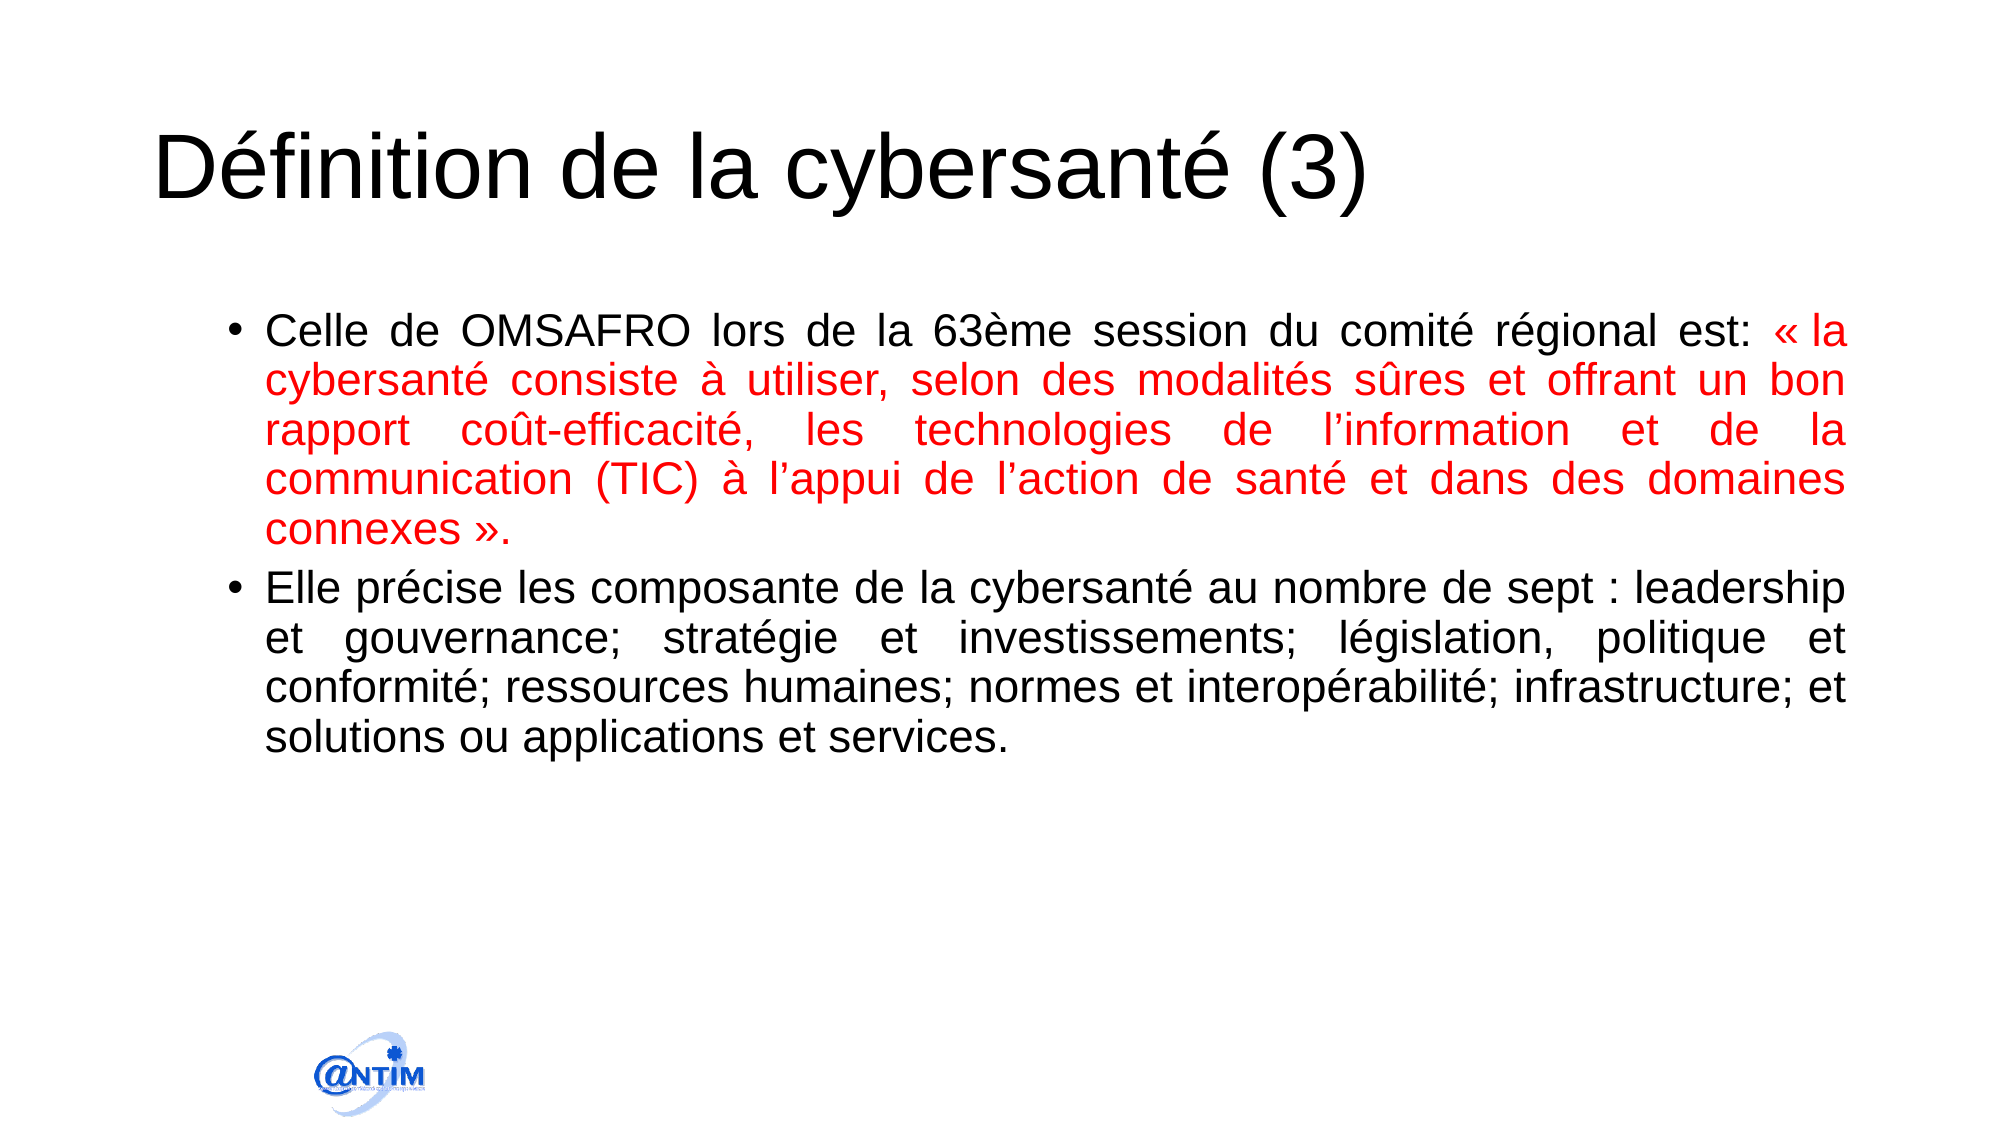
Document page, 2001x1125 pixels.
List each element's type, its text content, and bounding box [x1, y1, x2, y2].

list Celle de OMSAFRO lors de la 63ème session du comité régional est: « la cybersanté consiste à utiliser, selon des modalités sûres et offrant un bon rapport coût-efficacité, les technologies de l’information et de la communication (TIC) à l’appui de l’action de santé et dans des domaines connexes ». Elle précise les composante de la cybersanté au nombre de sept : leadership et gouvernance; stratégie et investissements; législation, politique et conformité; ressources humaines; normes et interopérabilité; infrastructure; et solutions ou applications et services. [137, 299, 1863, 1014]
picture [314, 1031, 425, 1117]
title Définition de la cybersanté (3) [137, 59, 1863, 278]
